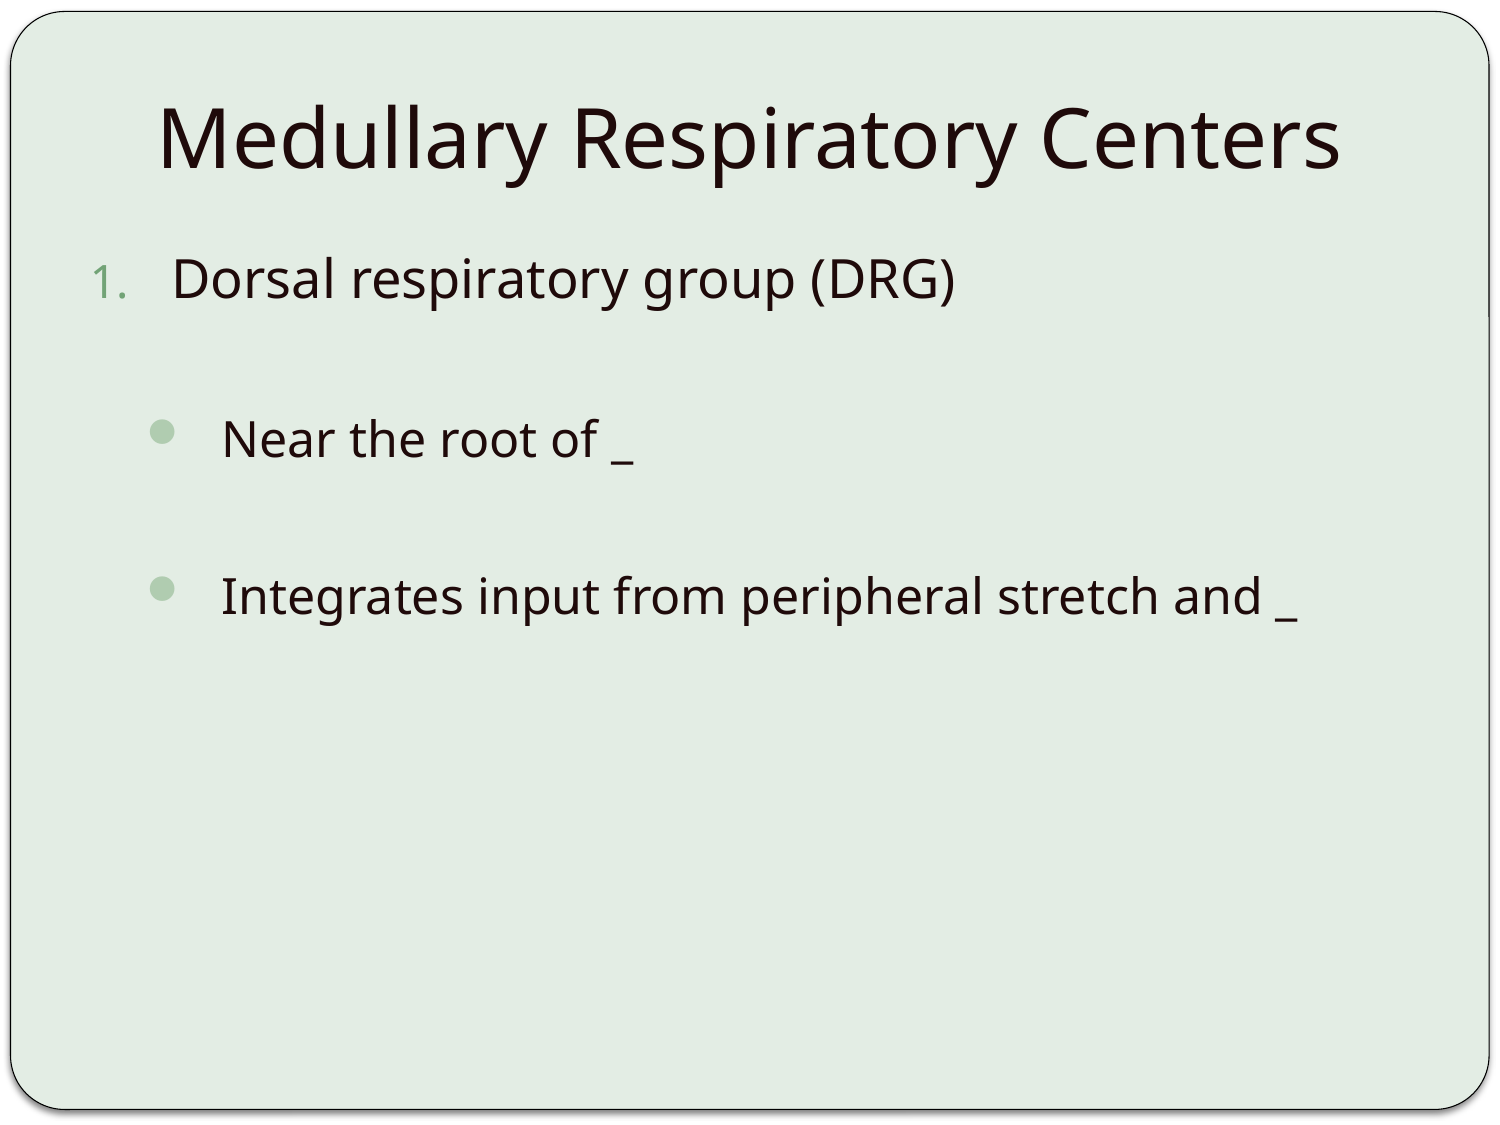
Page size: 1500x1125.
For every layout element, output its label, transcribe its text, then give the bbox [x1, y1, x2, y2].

title Medullary Respiratory Centers [75, 45, 1425, 200]
list Dorsal respiratory group (DRG) Near the root of _ Integrates input from peripheral stretch and _ [75, 237, 1425, 1063]
